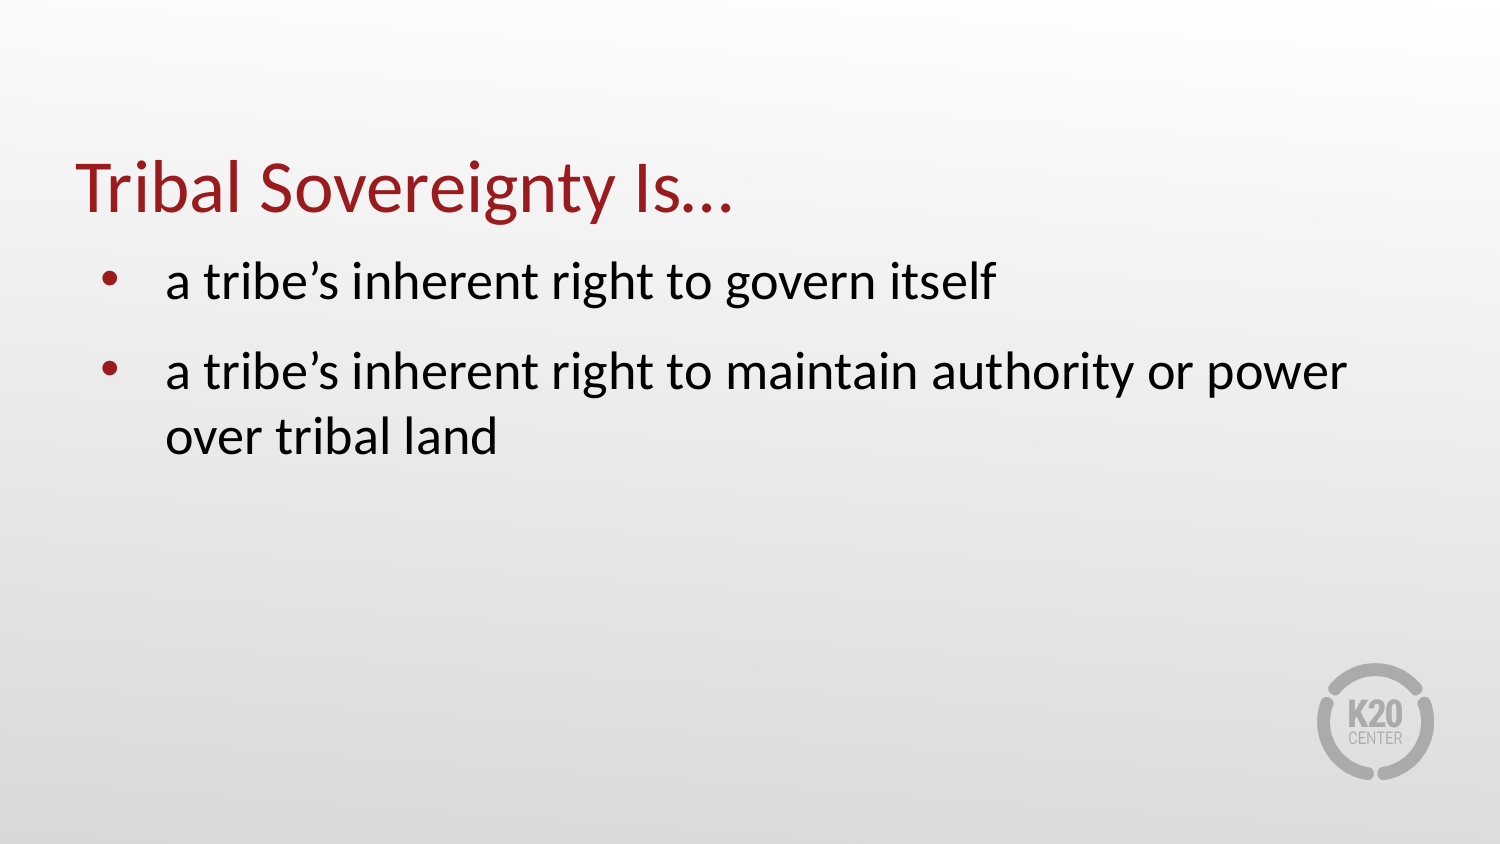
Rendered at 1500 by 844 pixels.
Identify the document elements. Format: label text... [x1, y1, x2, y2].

picture [1300, 646, 1451, 797]
list a tribe’s inherent right to govern itself a tribe’s inherent right to maintain authority or power over tribal land [75, 238, 1425, 779]
title Tribal Sovereignty Is… [75, 86, 1425, 228]
